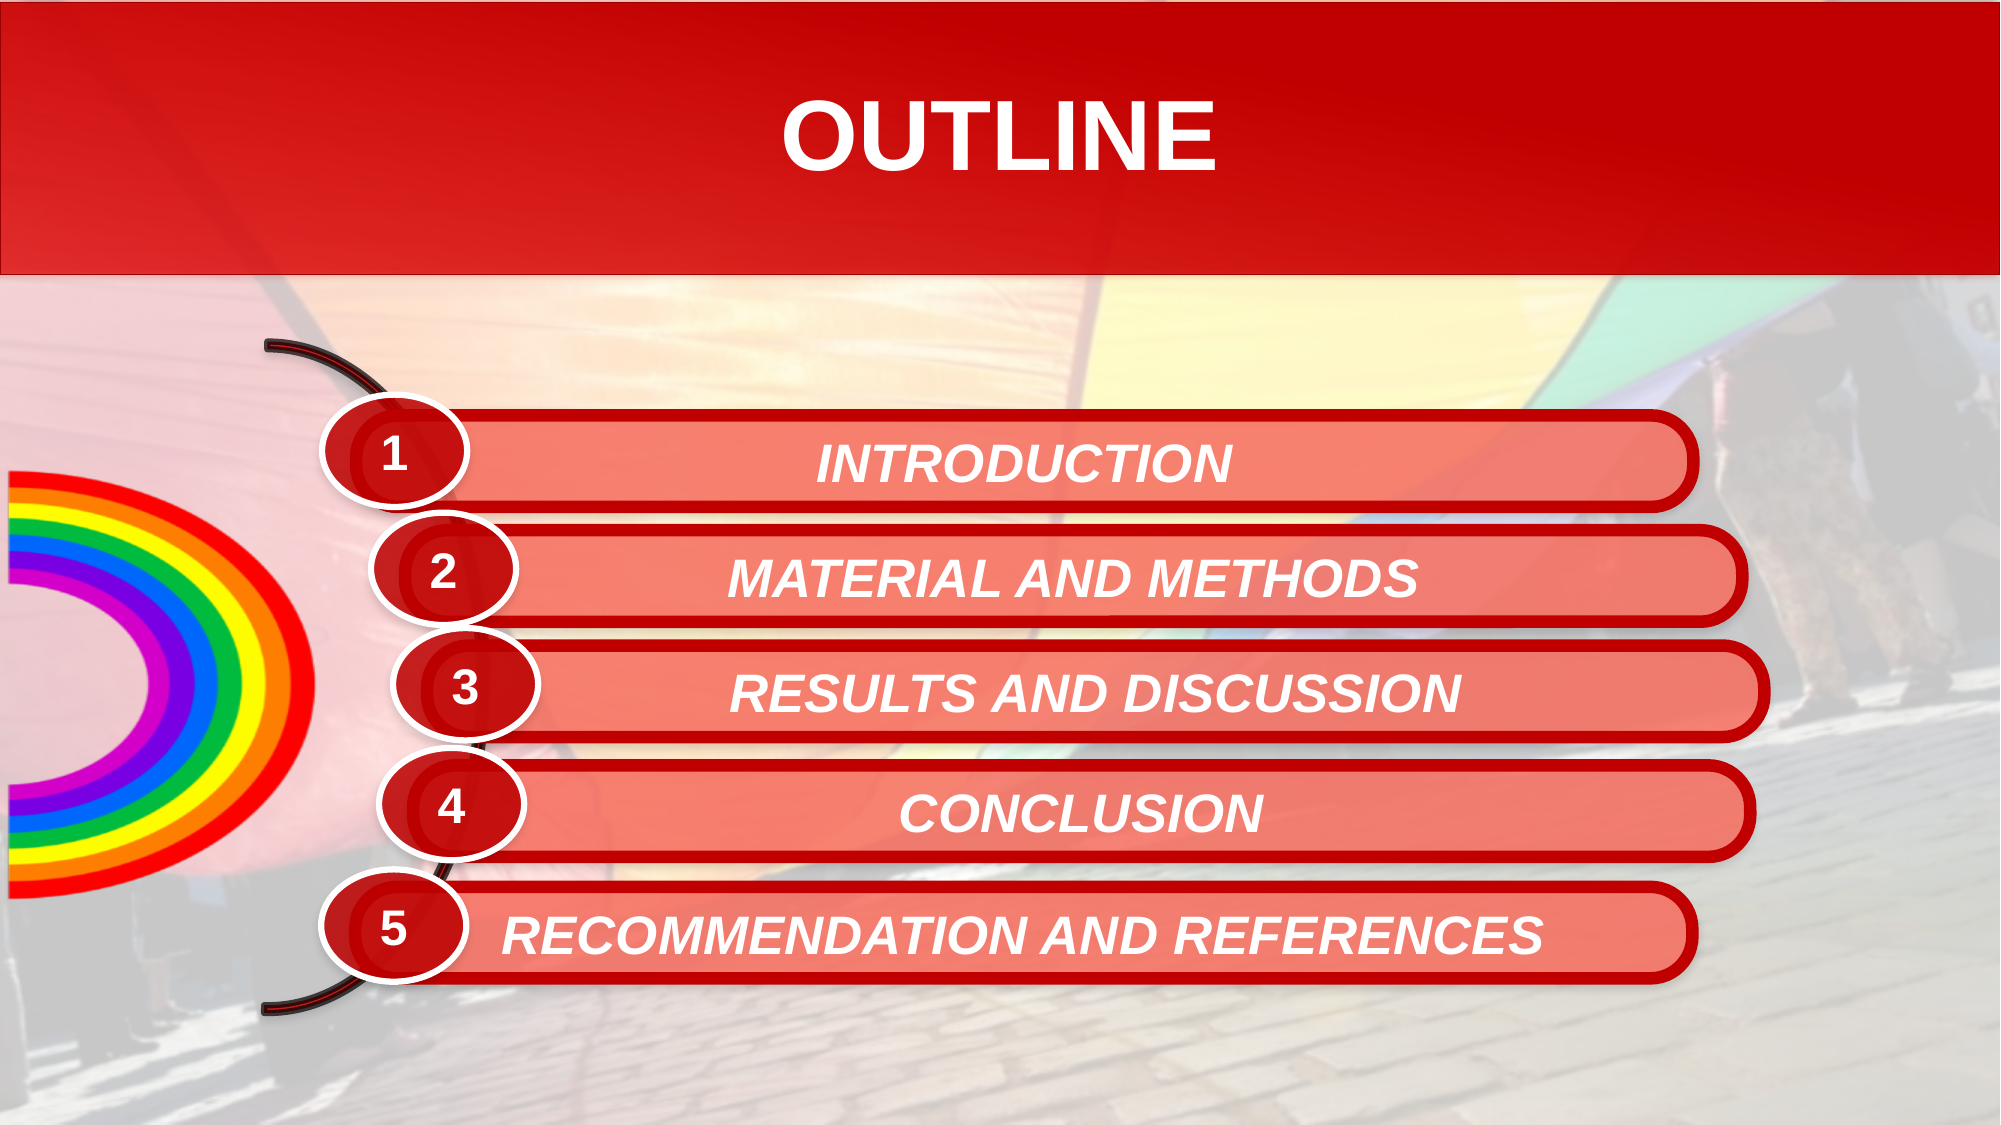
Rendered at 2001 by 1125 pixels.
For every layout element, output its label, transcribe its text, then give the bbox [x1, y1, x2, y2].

title OUTLINE [0, 2, 2000, 275]
text_box 5 [319, 867, 468, 984]
text_box CONCLUSION [497, 763, 1752, 859]
text_box INTRODUCTION [435, 413, 1695, 509]
picture [0, 467, 380, 903]
text_box [265, 339, 387, 395]
text_box 1 [320, 393, 469, 509]
text_box 4 [388, 746, 526, 862]
text_box [262, 979, 359, 1015]
text_box 2 [387, 511, 518, 627]
text_box 3 [391, 626, 540, 742]
text_box RECOMMENDATION AND REFERENCES [439, 885, 1694, 980]
text_box RESULTS AND DISCUSSION [513, 643, 1766, 739]
text_box [434, 869, 449, 882]
text_box MATERIAL AND METHODS [491, 528, 1744, 624]
